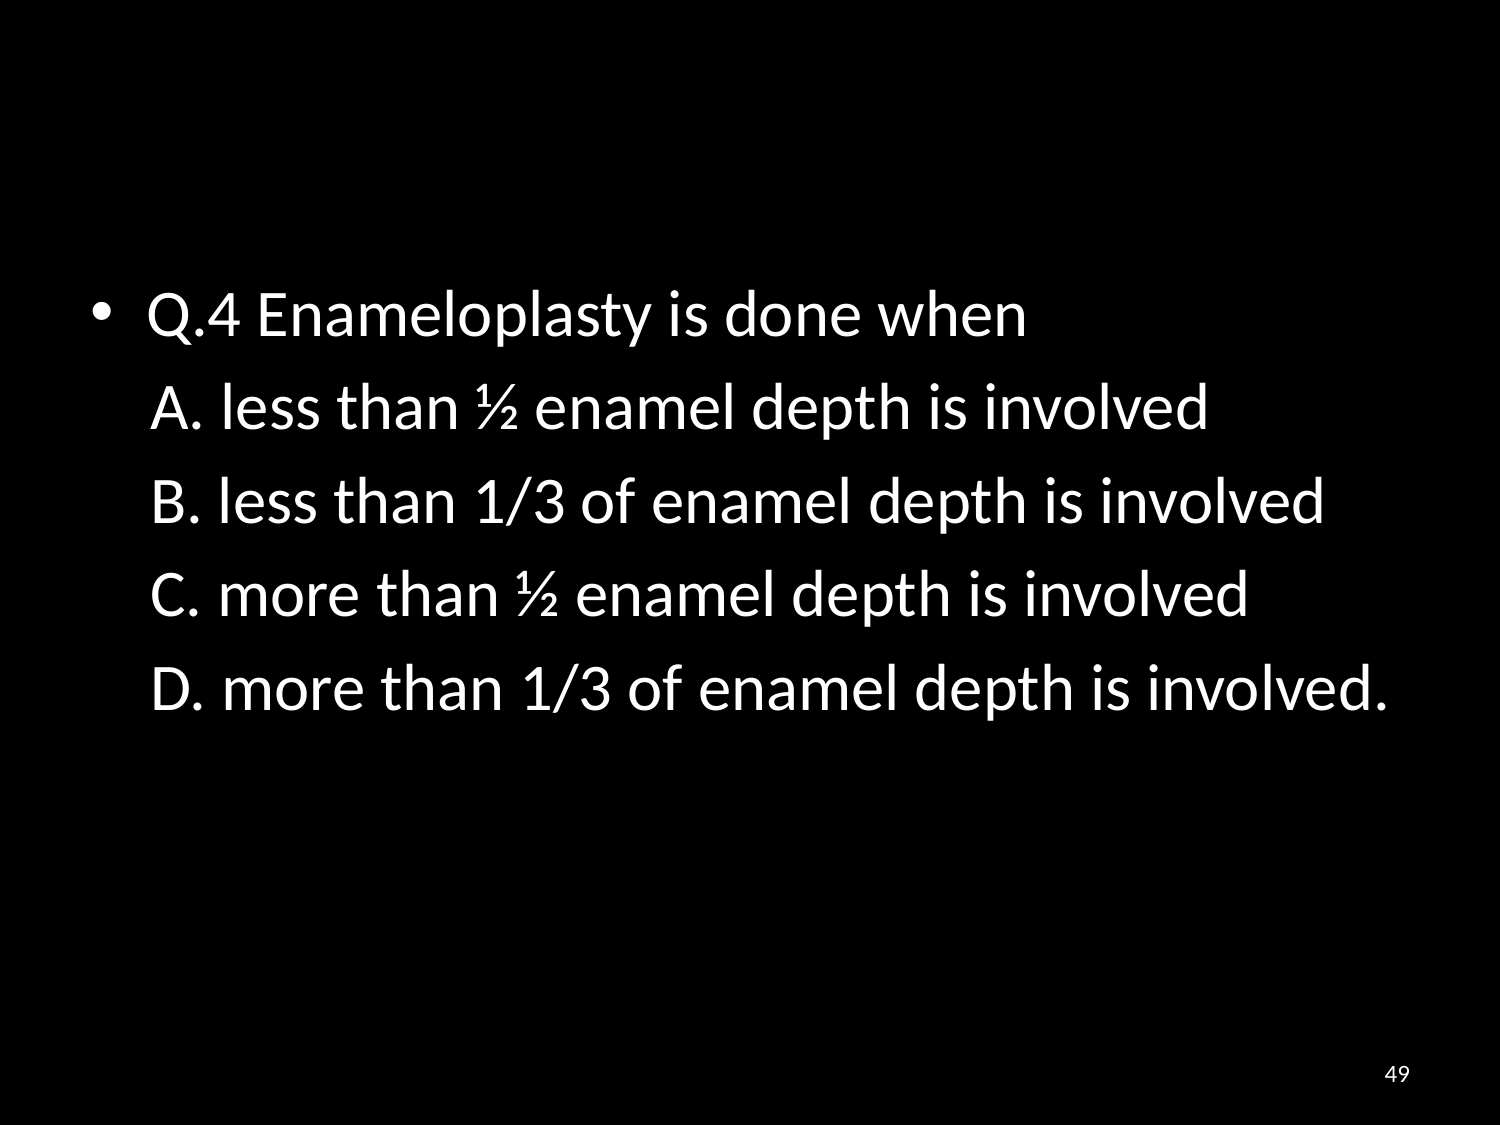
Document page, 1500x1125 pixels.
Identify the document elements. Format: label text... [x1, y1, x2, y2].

slide_number 49 [1074, 1042, 1425, 1103]
list Q.4 Enameloplasty is done when A. less than ½ enamel depth is involved B. less than 1/3 of enamel depth is involved C. more than ½ enamel depth is involved D. more than 1/3 of enamel depth is involved. [75, 262, 1425, 1005]
